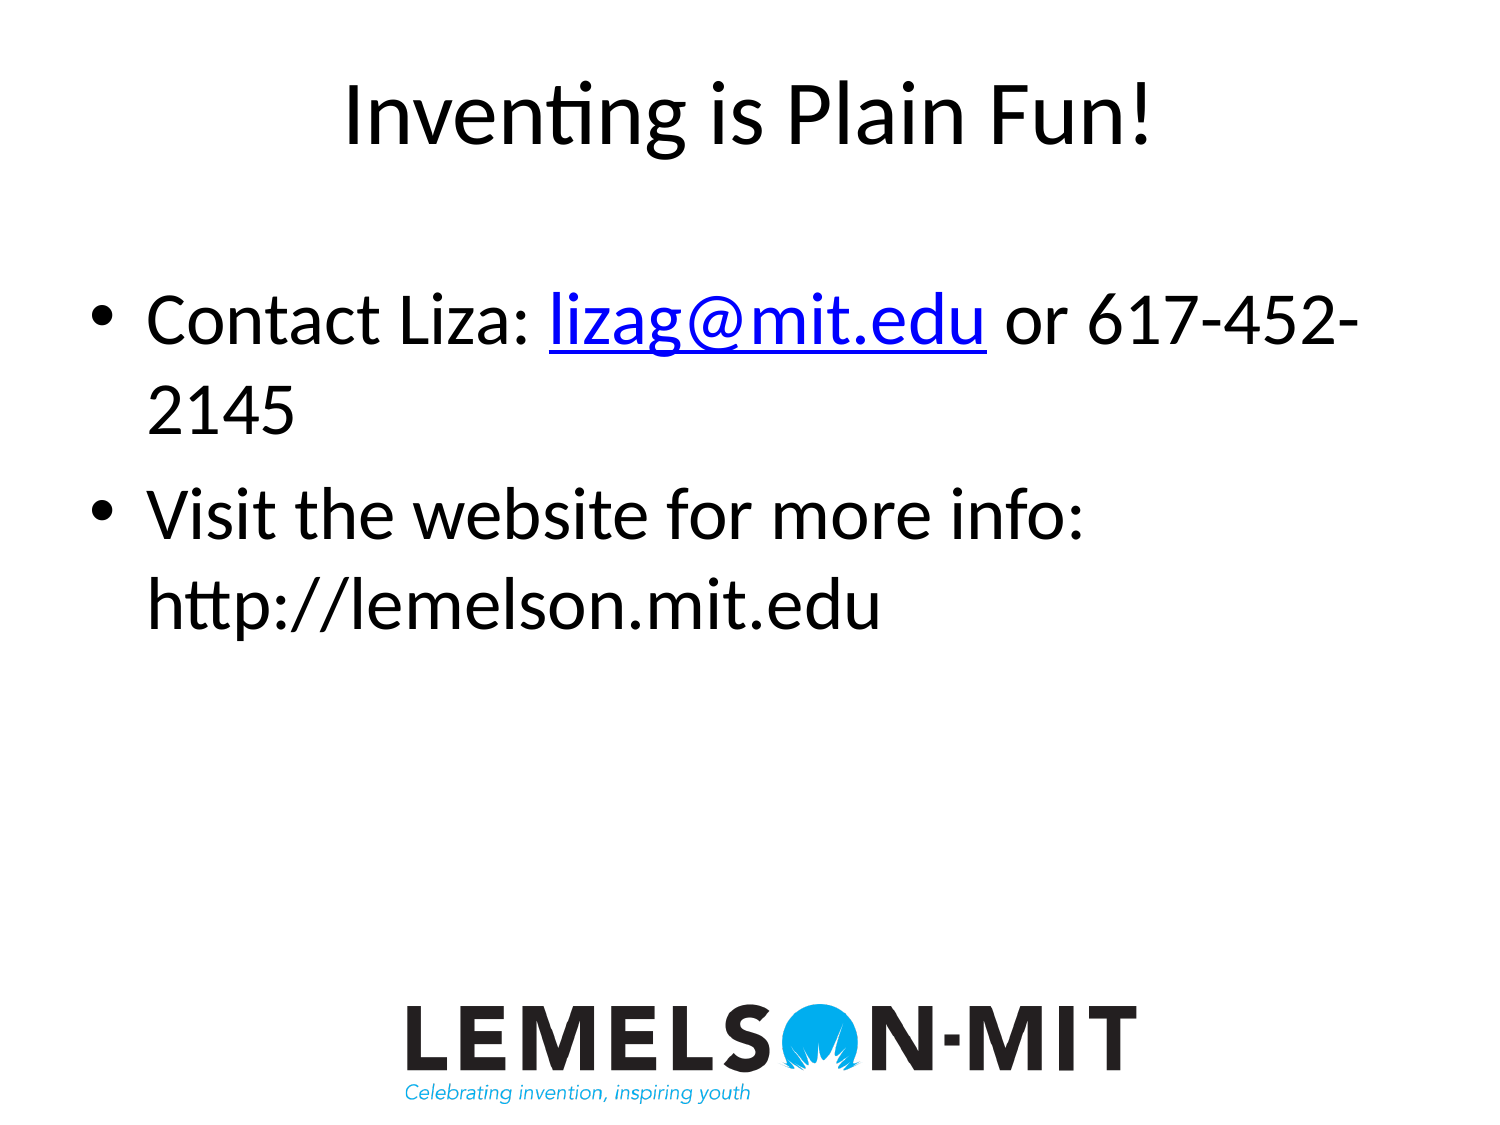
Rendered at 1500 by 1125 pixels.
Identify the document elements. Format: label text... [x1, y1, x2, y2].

list Contact Liza: lizag@mit.edu or 617-452-2145 Visit the website for more info: http://lemelson.mit.edu [75, 262, 1425, 1005]
title Inventing is Plain Fun! [75, 45, 1425, 233]
